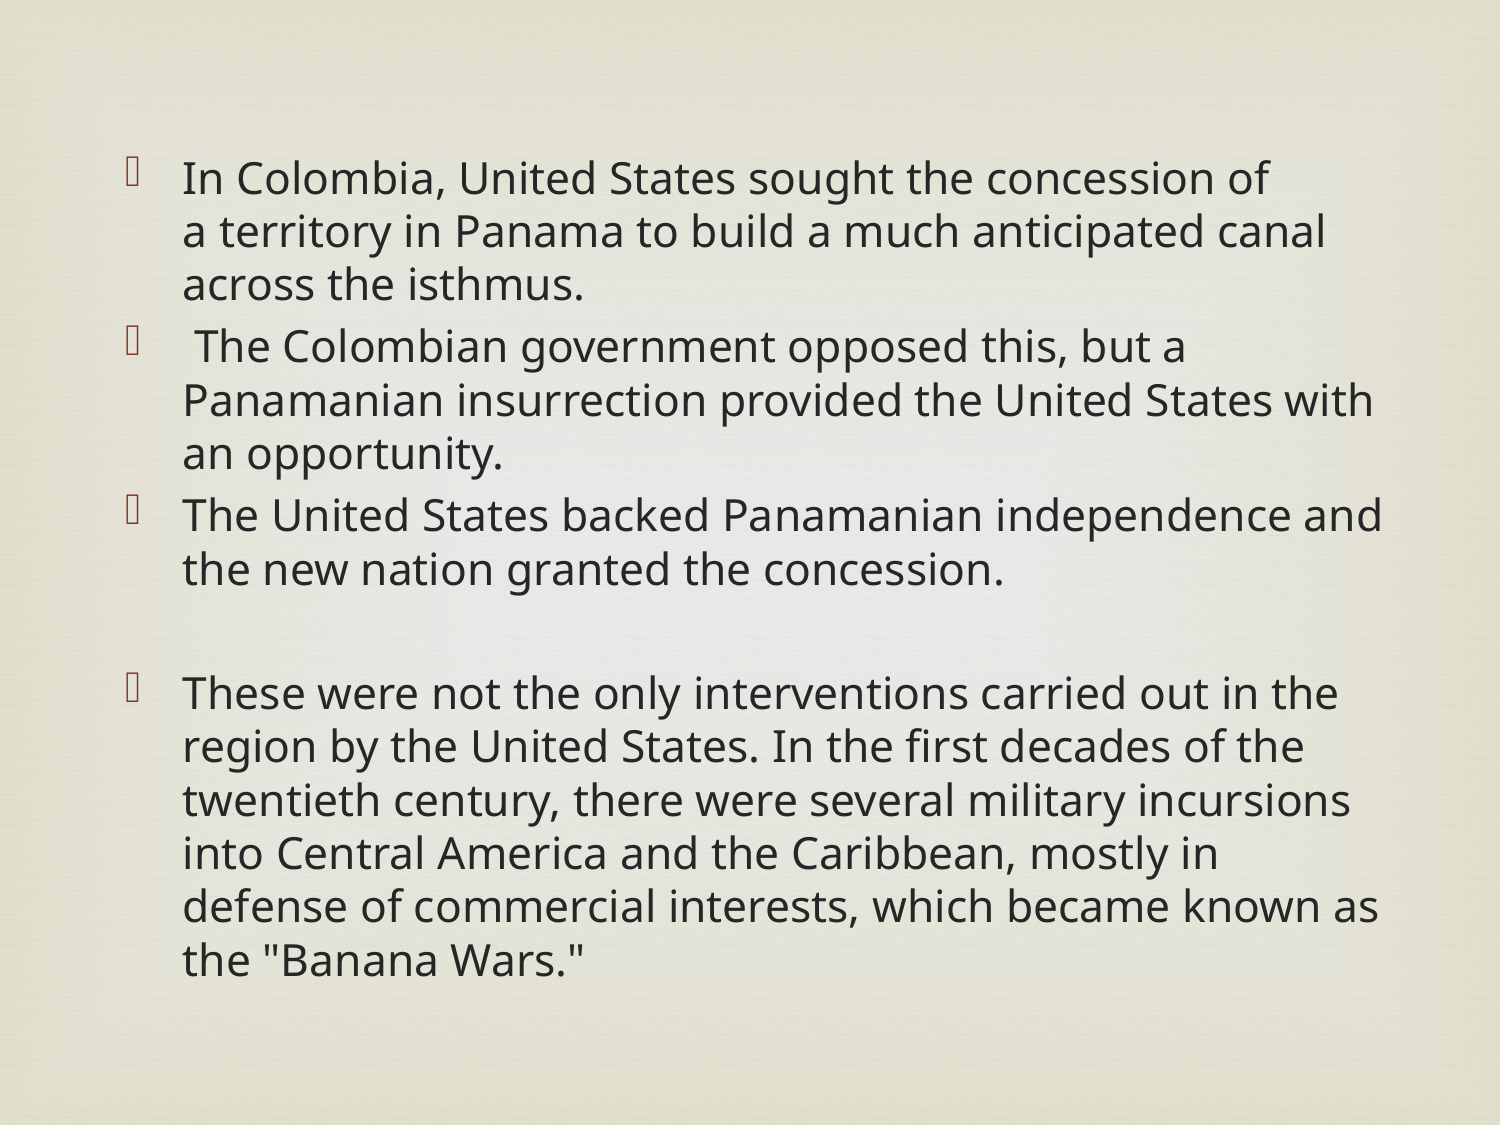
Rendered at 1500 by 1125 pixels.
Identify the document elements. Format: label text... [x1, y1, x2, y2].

list In Colombia, United States sought the concession of a territory in Panama to build a much anticipated canal across the isthmus. The Colombian government opposed this, but a Panamanian insurrection provided the United States with an opportunity. The United States backed Panamanian independence and the new nation granted the concession. These were not the only interventions carried out in the region by the United States. In the first decades of the twentieth century, there were several military incursions into Central America and the Caribbean, mostly in defense of commercial interests, which became known as the "Banana Wars." [110, 80, 1411, 1007]
